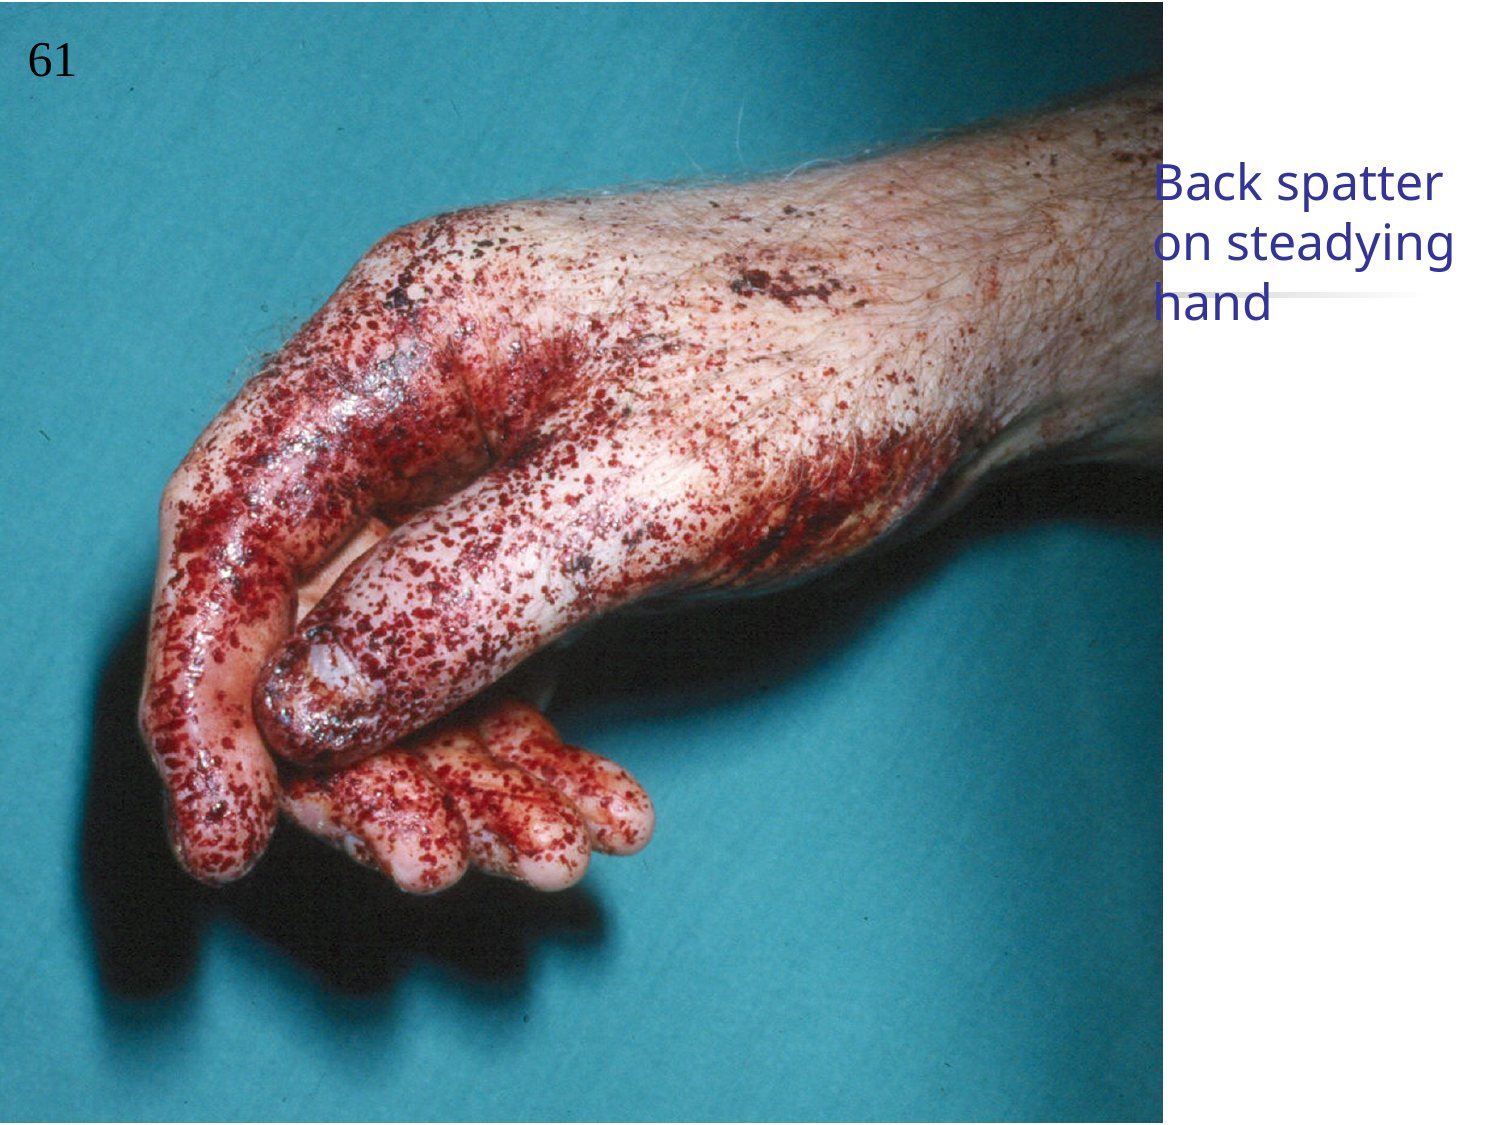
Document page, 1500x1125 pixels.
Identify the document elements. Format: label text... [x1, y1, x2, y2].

title Back spatter on steadying hand [1166, 149, 1500, 338]
picture [0, 2, 1163, 1123]
